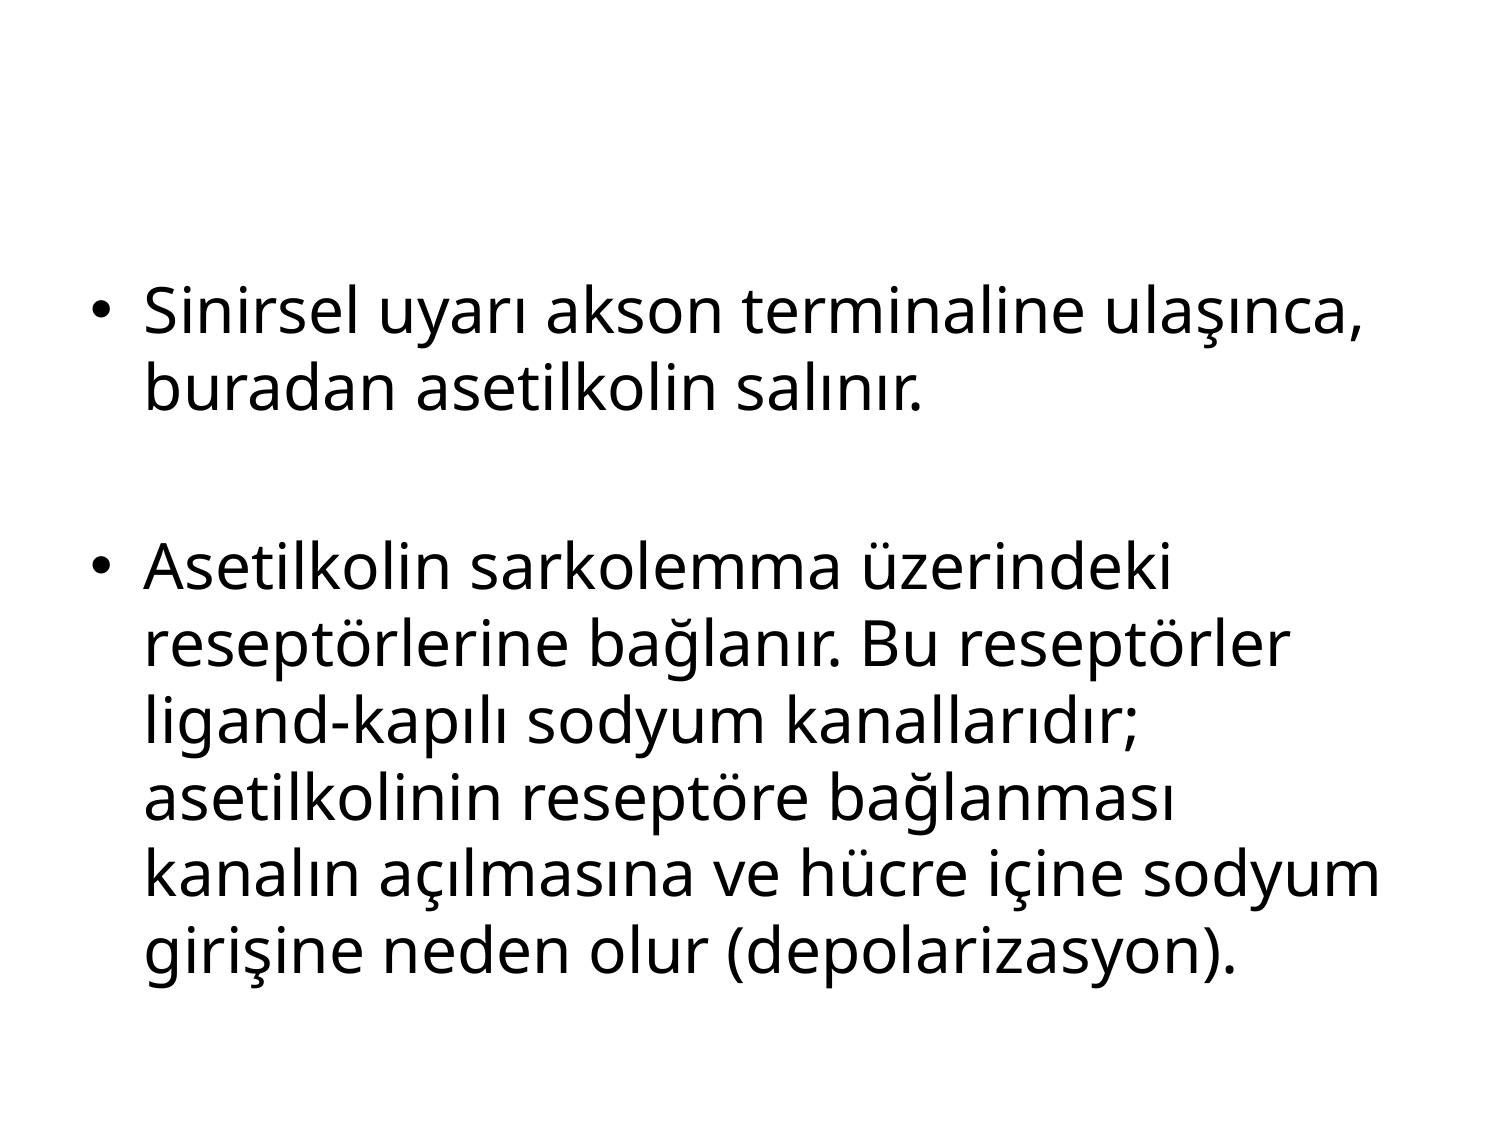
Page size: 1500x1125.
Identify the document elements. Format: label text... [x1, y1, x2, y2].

list Sinirsel uyarı akson terminaline ulaşınca, buradan asetilkolin salınır. Asetilkolin sarkolemma üzerindeki reseptörlerine bağlanır. Bu reseptörler ligand-kapılı sodyum kanallarıdır; asetilkolinin reseptöre bağlanması kanalın açılmasına ve hücre içine sodyum girişine neden olur (depolarizasyon). [75, 262, 1425, 1005]
